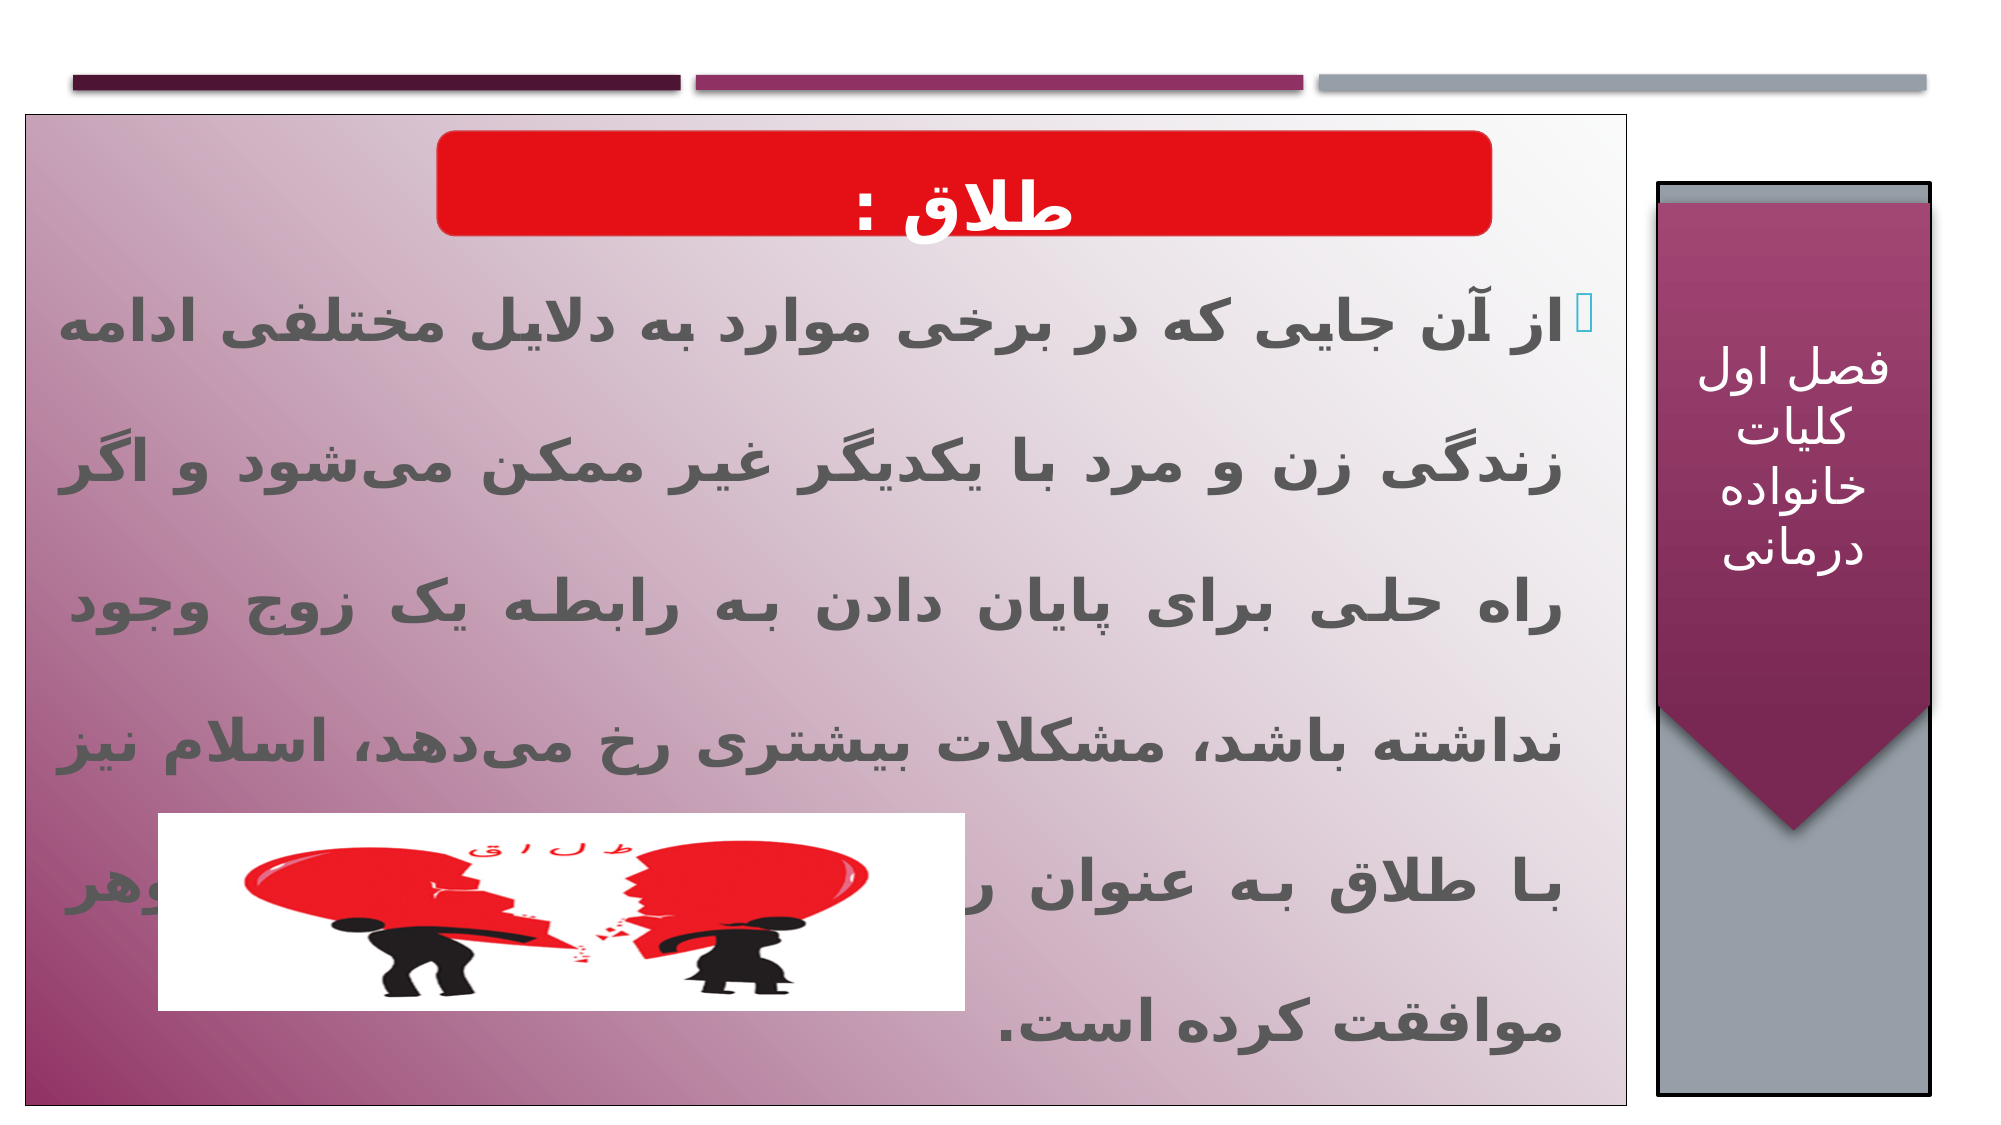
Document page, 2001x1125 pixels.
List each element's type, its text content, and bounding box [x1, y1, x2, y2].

picture [157, 813, 965, 1012]
text_box [1656, 181, 1932, 199]
text_box فصل اول کلیات خانواده درمانی [1657, 203, 1930, 831]
text_box طلاق : [437, 131, 1492, 236]
text_box [25, 114, 1627, 1106]
text_box [1656, 726, 1932, 1097]
text_box از آن جایی که در برخی موارد به دلایل مختلفی ادامه زندگی زن و مرد با یکدیگر غیر ممکن می‌شود و اگر راه حلی برای پایان دادن به رابطه یک زوج وجود نداشته باشد، مشکلات بیشتری رخ می‌دهد، اسلام نیز با طلاق به عنوان راهی برای جدایی زن و شوهر موافقت کرده است. [41, 131, 1611, 1061]
